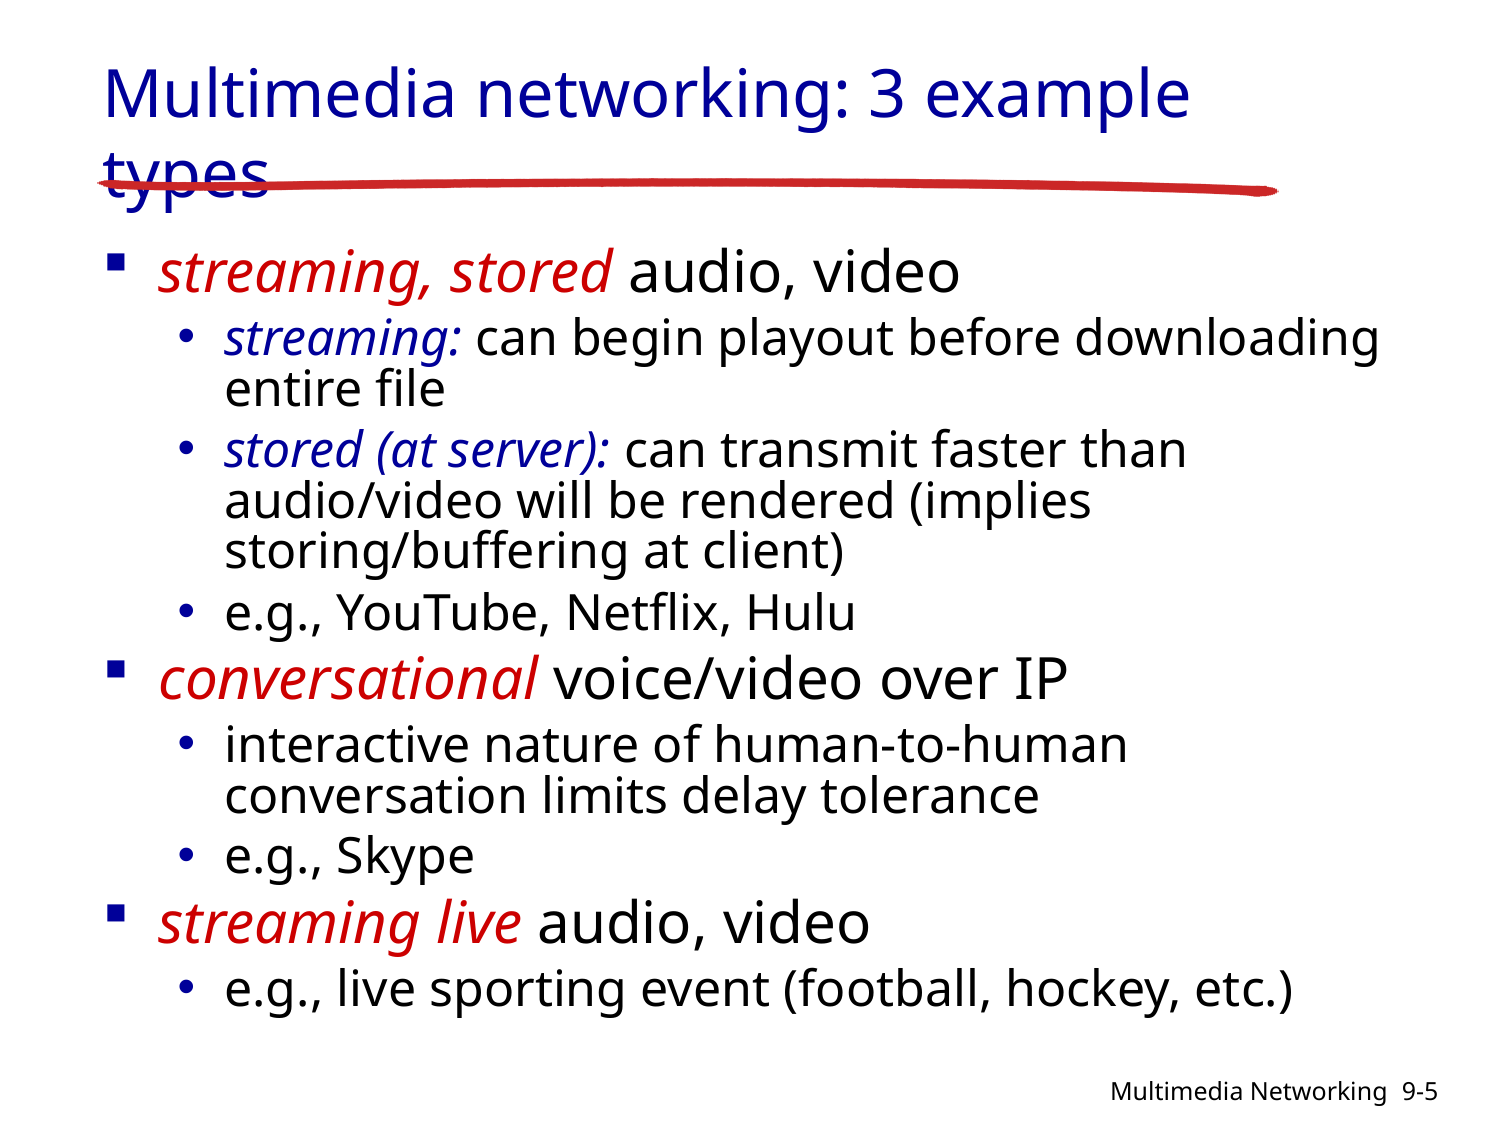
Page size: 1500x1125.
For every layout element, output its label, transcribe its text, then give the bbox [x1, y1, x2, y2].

title Multimedia networking: 3 example types [87, 37, 1363, 225]
picture [91, 172, 1293, 202]
slide_number 9-5 [1387, 1068, 1500, 1113]
footer Multimedia Networking [1079, 1067, 1403, 1110]
list streaming, stored audio, video streaming: can begin playout before downloading entire file stored (at server): can transmit faster than audio/video will be rendered (implies storing/buffering at client) e.g., YouTube, Netflix, Hulu conversational voice/video over IP interactive nature of human-to-human conversation limits delay tolerance e.g., Skype streaming live audio, video e.g., live sporting event (football, hockey, etc.) [87, 237, 1436, 1000]
